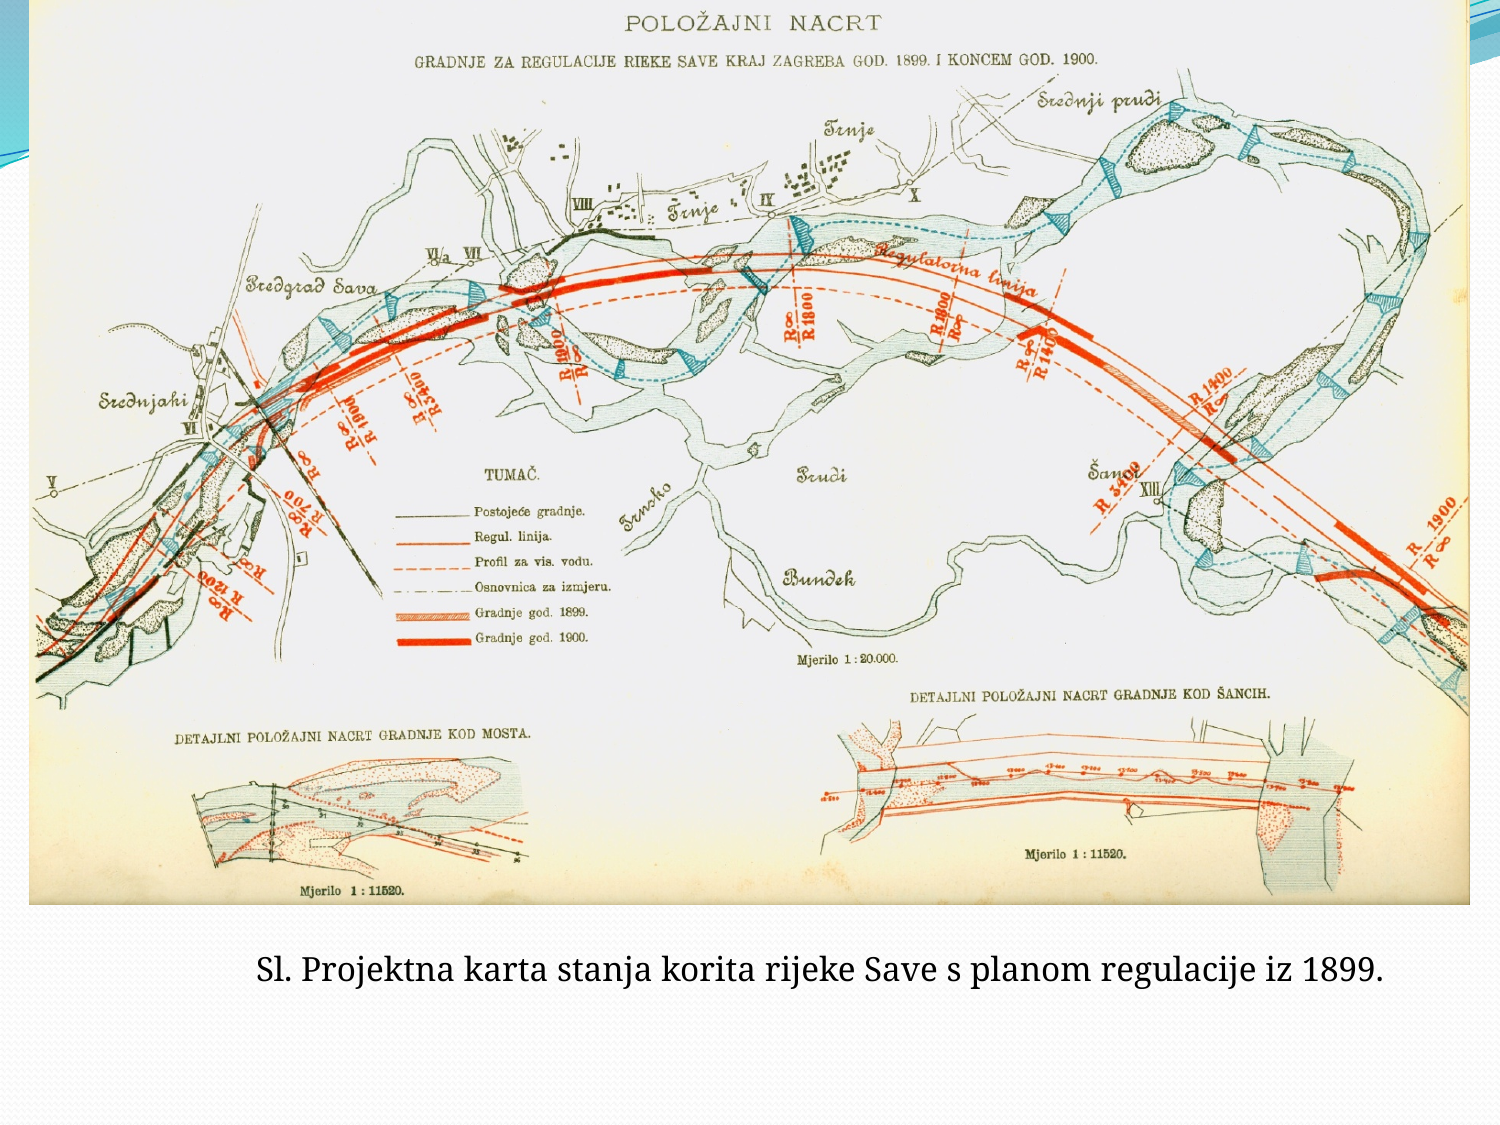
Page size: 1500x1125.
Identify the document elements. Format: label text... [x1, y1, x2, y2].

list Sl. Projektna karta stanja korita rijeke Save s planom regulacije iz 1899. [75, 940, 1425, 1035]
picture [29, 0, 1470, 906]
